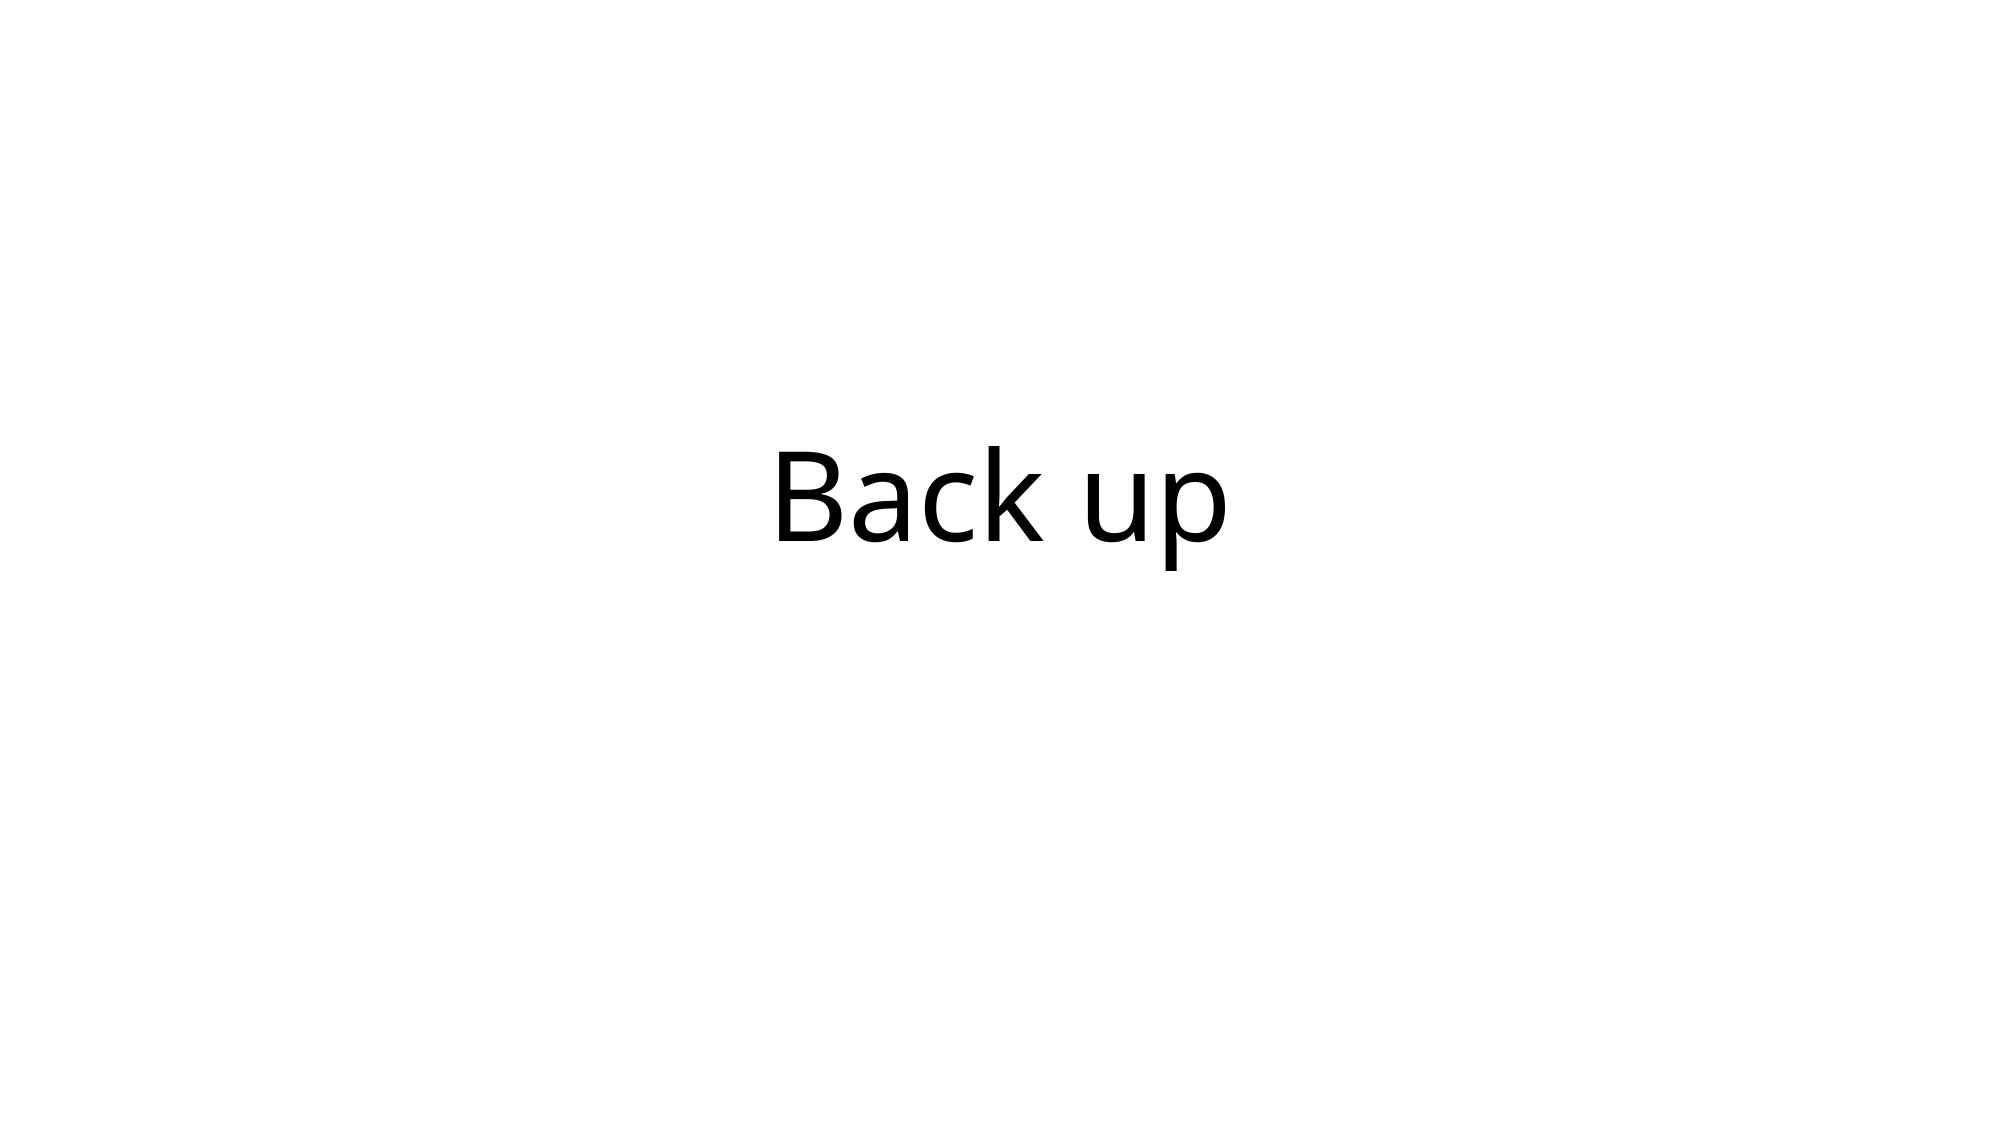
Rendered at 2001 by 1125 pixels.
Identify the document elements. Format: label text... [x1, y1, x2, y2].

title Back up [249, 184, 1750, 576]
